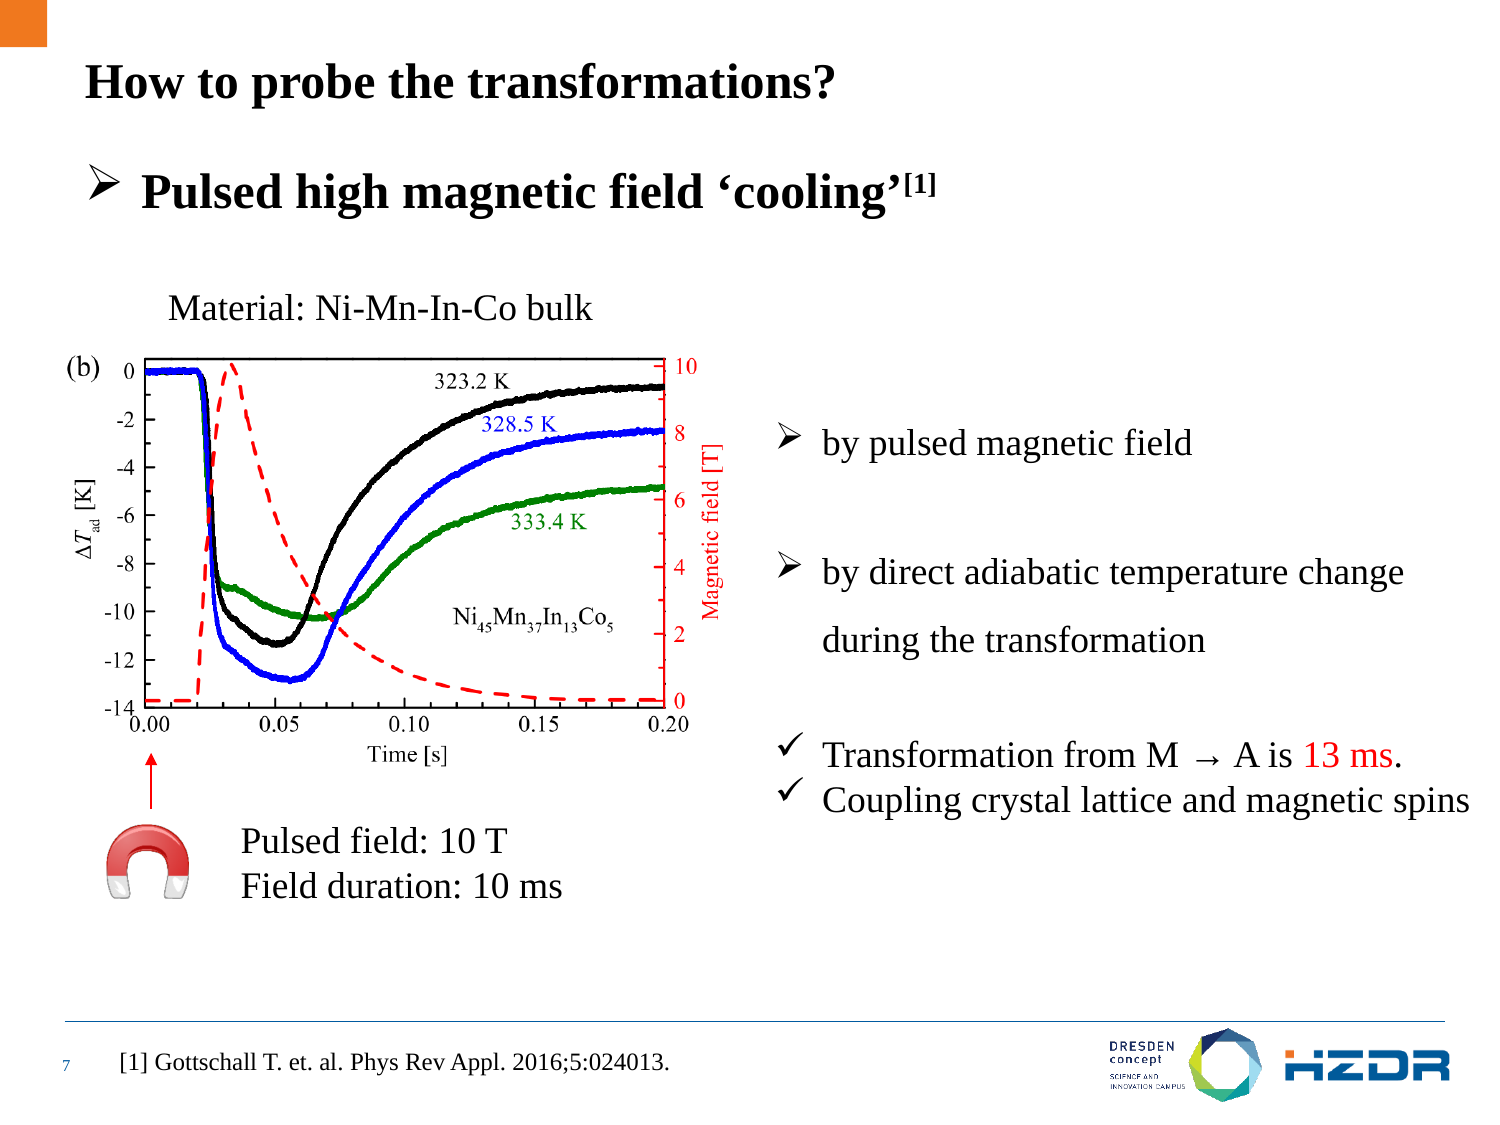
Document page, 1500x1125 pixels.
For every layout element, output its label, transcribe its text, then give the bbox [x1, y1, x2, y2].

title Pulsed high magnetic field ‘cooling’[1] [84, 158, 1038, 241]
picture [1110, 1028, 1262, 1102]
picture [1284, 1049, 1450, 1081]
text_box How to probe the transformations? [84, 48, 1005, 119]
text_box [1] Gottschall T. et. al. Phys Rev Appl. 2016;5:024013. [104, 1038, 855, 1083]
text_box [64, 275, 740, 915]
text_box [760, 388, 1500, 829]
slide_number 7 [5, 1034, 71, 1095]
